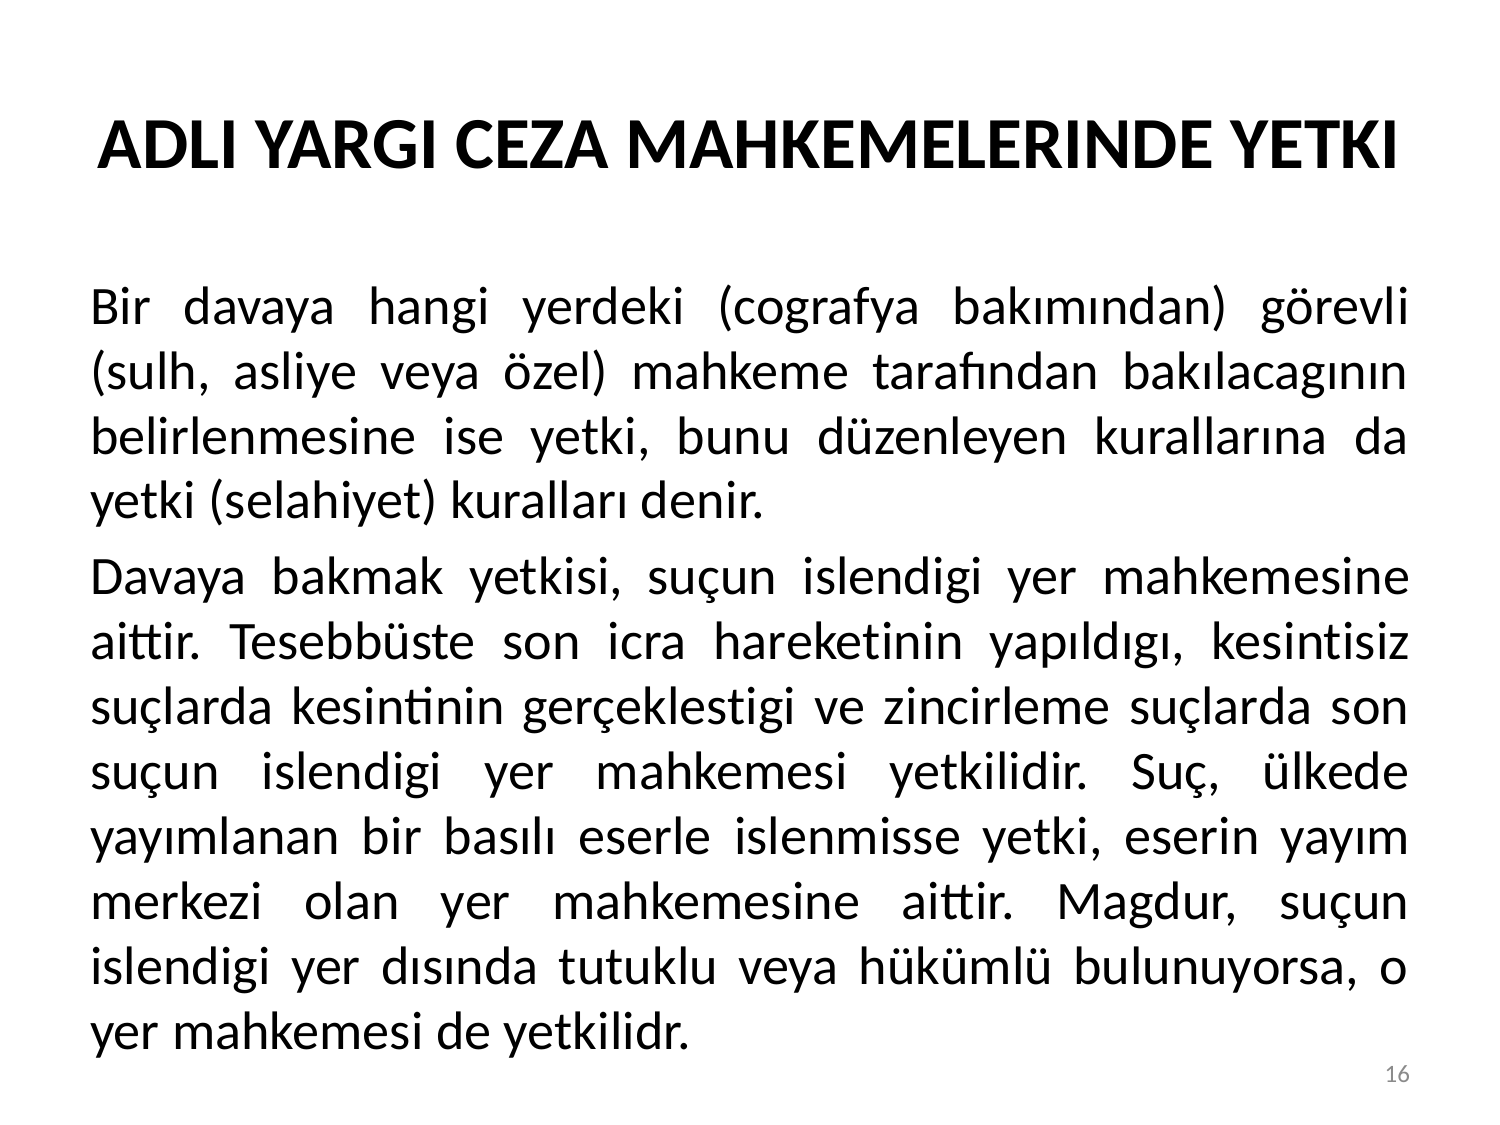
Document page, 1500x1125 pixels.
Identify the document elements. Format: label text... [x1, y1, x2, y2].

slide_number 16 [1074, 1042, 1425, 1103]
list Bir davaya hangi yerdeki (cografya bakımından) görevli (sulh, asliye veya özel) mahkeme tarafından bakılacagının belirlenmesine ise yetki, bunu düzenleyen kurallarına da yetki (selahiyet) kuralları denir. Davaya bakmak yetkisi, suçun islendigi yer mahkemesine aittir. Tesebbüste son icra hareketinin yapıldıgı, kesintisiz suçlarda kesintinin gerçeklestigi ve zincirleme suçlarda son suçun islendigi yer mahkemesi yetkilidir. Suç, ülkede yayımlanan bir basılı eserle islenmisse yetki, eserin yayım merkezi olan yer mahkemesine aittir. Magdur, suçun islendigi yer dısında tutuklu veya hükümlü bulunuyorsa, o yer mahkemesi de yetkilidr. [75, 262, 1425, 1075]
title ADLI YARGI CEZA MAHKEMELERINDE YETKI [75, 45, 1425, 233]
